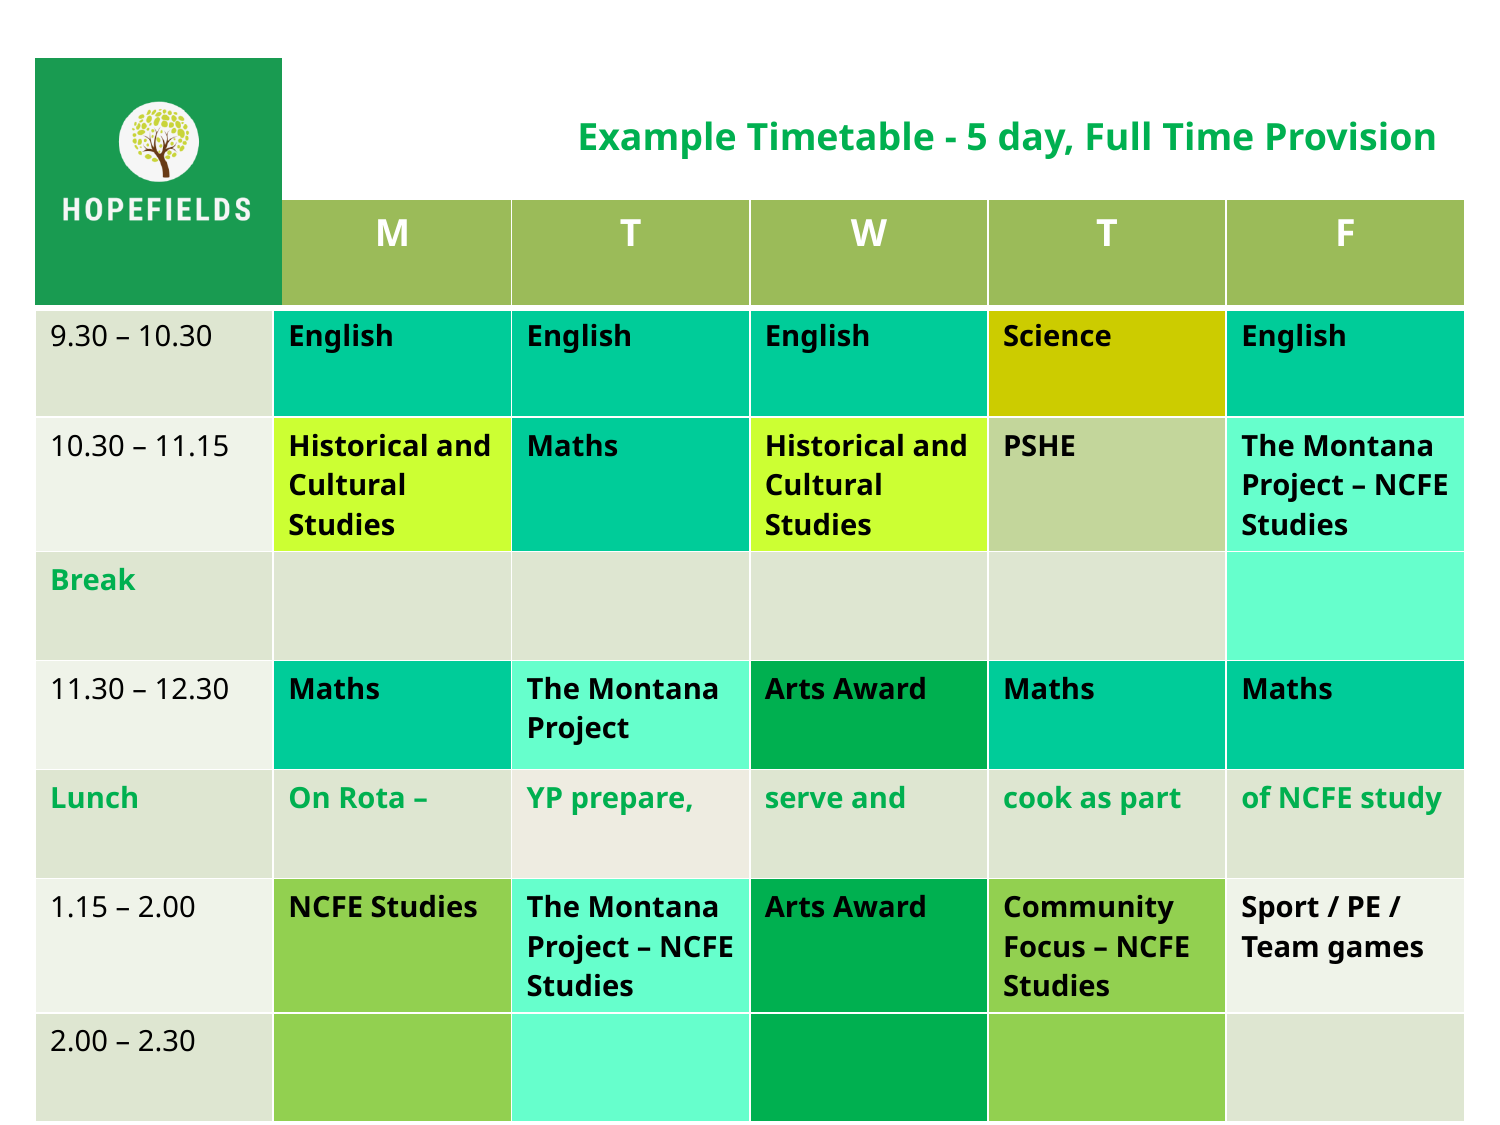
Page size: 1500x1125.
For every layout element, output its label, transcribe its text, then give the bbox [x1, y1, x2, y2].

table_header F [1227, 200, 1464, 305]
table_cell [751, 552, 987, 660]
table_cell English [751, 311, 987, 416]
table_cell cook as part [989, 770, 1225, 878]
table_cell [512, 1014, 749, 1121]
table_cell [1227, 1014, 1464, 1121]
table_cell Break [36, 552, 272, 660]
table_cell Community Focus – NCFE Studies [989, 879, 1225, 1012]
table_cell 1.15 – 2.00 [36, 879, 272, 1012]
table_cell Historical and Cultural Studies [274, 418, 511, 551]
table_cell Historical and Cultural Studies [751, 418, 987, 551]
table_header W [751, 200, 987, 305]
table_header T [989, 200, 1225, 305]
table_cell Lunch [36, 770, 272, 878]
table_cell English [1227, 311, 1464, 416]
table_cell [989, 552, 1225, 660]
table_cell PSHE [989, 418, 1225, 551]
table_cell Arts Award [751, 879, 987, 1012]
table_cell of NCFE study [1227, 770, 1464, 878]
table_cell serve and [751, 770, 987, 878]
table_cell On Rota – [274, 770, 511, 878]
table_cell YP prepare, [512, 770, 749, 878]
table_cell [751, 1014, 987, 1121]
table_cell [1227, 552, 1464, 660]
table_cell The Montana Project – NCFE Studies [1227, 418, 1464, 551]
text_box Example Timetable - 5 day, Full Time Provision [562, 105, 1454, 166]
table_cell NCFE Studies [274, 879, 511, 1012]
table_cell The Montana Project – NCFE Studies [512, 879, 749, 1012]
table_cell Maths [1227, 661, 1464, 769]
table_cell Arts Award [751, 661, 987, 769]
table_cell Maths [512, 418, 749, 551]
table_header M [286, 200, 511, 305]
table_cell English [274, 311, 511, 416]
table_cell 11.30 – 12.30 [36, 661, 272, 769]
table_header T [512, 200, 749, 305]
table_cell [989, 1014, 1225, 1121]
table_cell English [512, 311, 749, 416]
table_cell [274, 1014, 511, 1121]
table_cell 2.00 – 2.30 [36, 1014, 272, 1121]
table_cell 9.30 – 10.30 [36, 312, 272, 416]
table_cell Sport / PE / Team games [1227, 879, 1464, 1012]
table_cell The Montana Project [512, 661, 749, 769]
table_cell Maths [274, 661, 511, 769]
table_cell Maths [989, 661, 1225, 769]
table_cell [512, 552, 749, 660]
picture [34, 58, 282, 305]
table_cell Science [989, 311, 1225, 416]
table_cell 10.30 – 11.15 [36, 418, 272, 551]
table_cell [274, 552, 511, 660]
